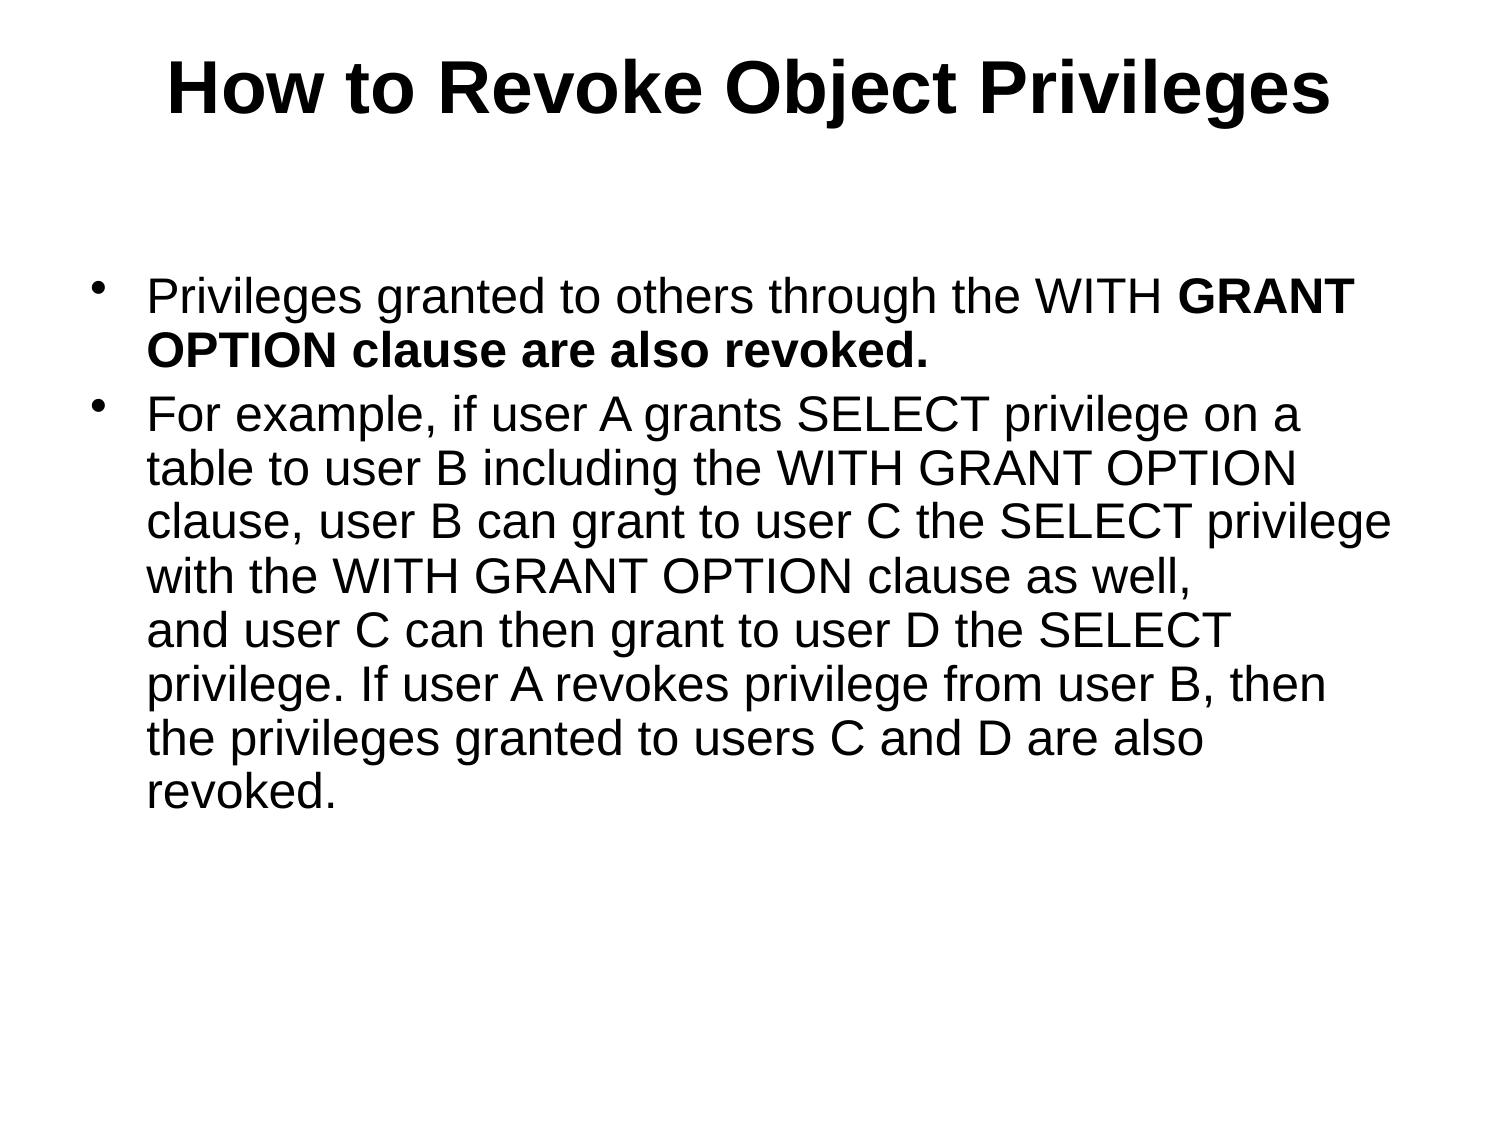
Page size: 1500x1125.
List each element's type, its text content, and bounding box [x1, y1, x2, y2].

title How to Revoke Object Privileges [74, 44, 1426, 233]
list Privileges granted to others through the WITH GRANT OPTION clause are also revoked. For example, if user A grants SELECT privilege on a table to user B including the WITH GRANT OPTION clause, user B can grant to user C the SELECT privilege with the WITH GRANT OPTION clause as well, and user C can then grant to user D the SELECT privilege. If user A revokes privilege from user B, then the privileges granted to users C and D are also revoked. [74, 262, 1426, 1006]
